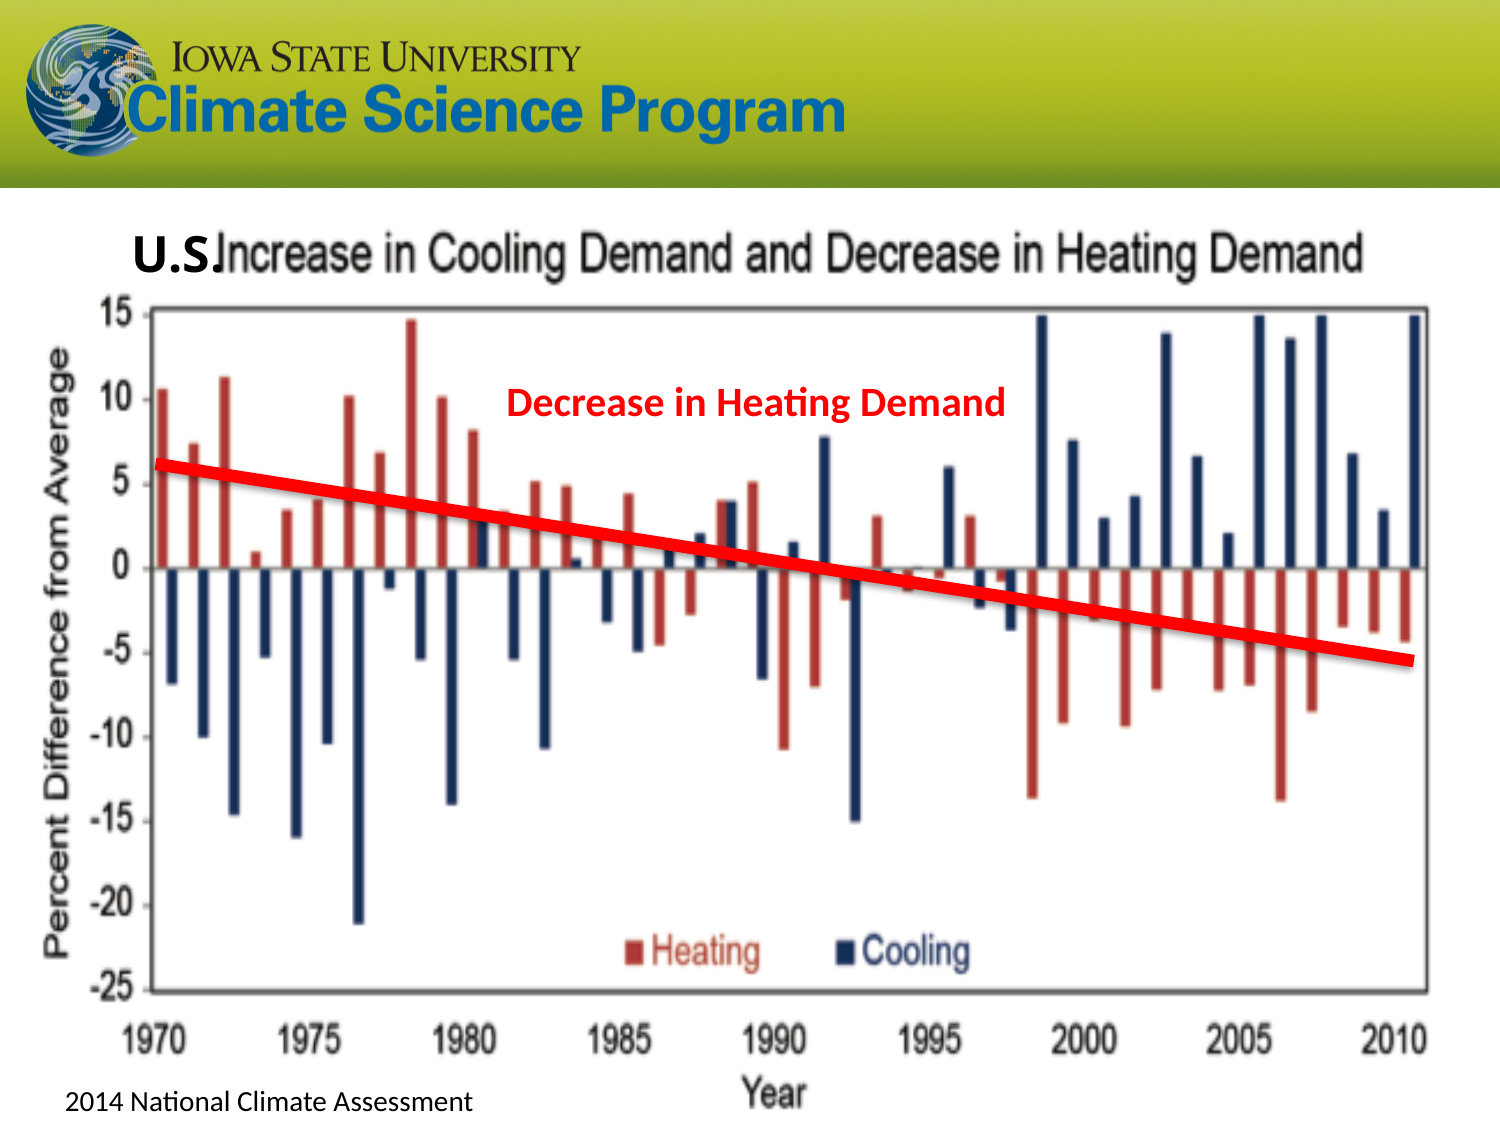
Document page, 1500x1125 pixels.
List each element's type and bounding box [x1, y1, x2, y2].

picture [0, 0, 1500, 188]
picture [14, 191, 1499, 1125]
text_box [155, 463, 1415, 662]
